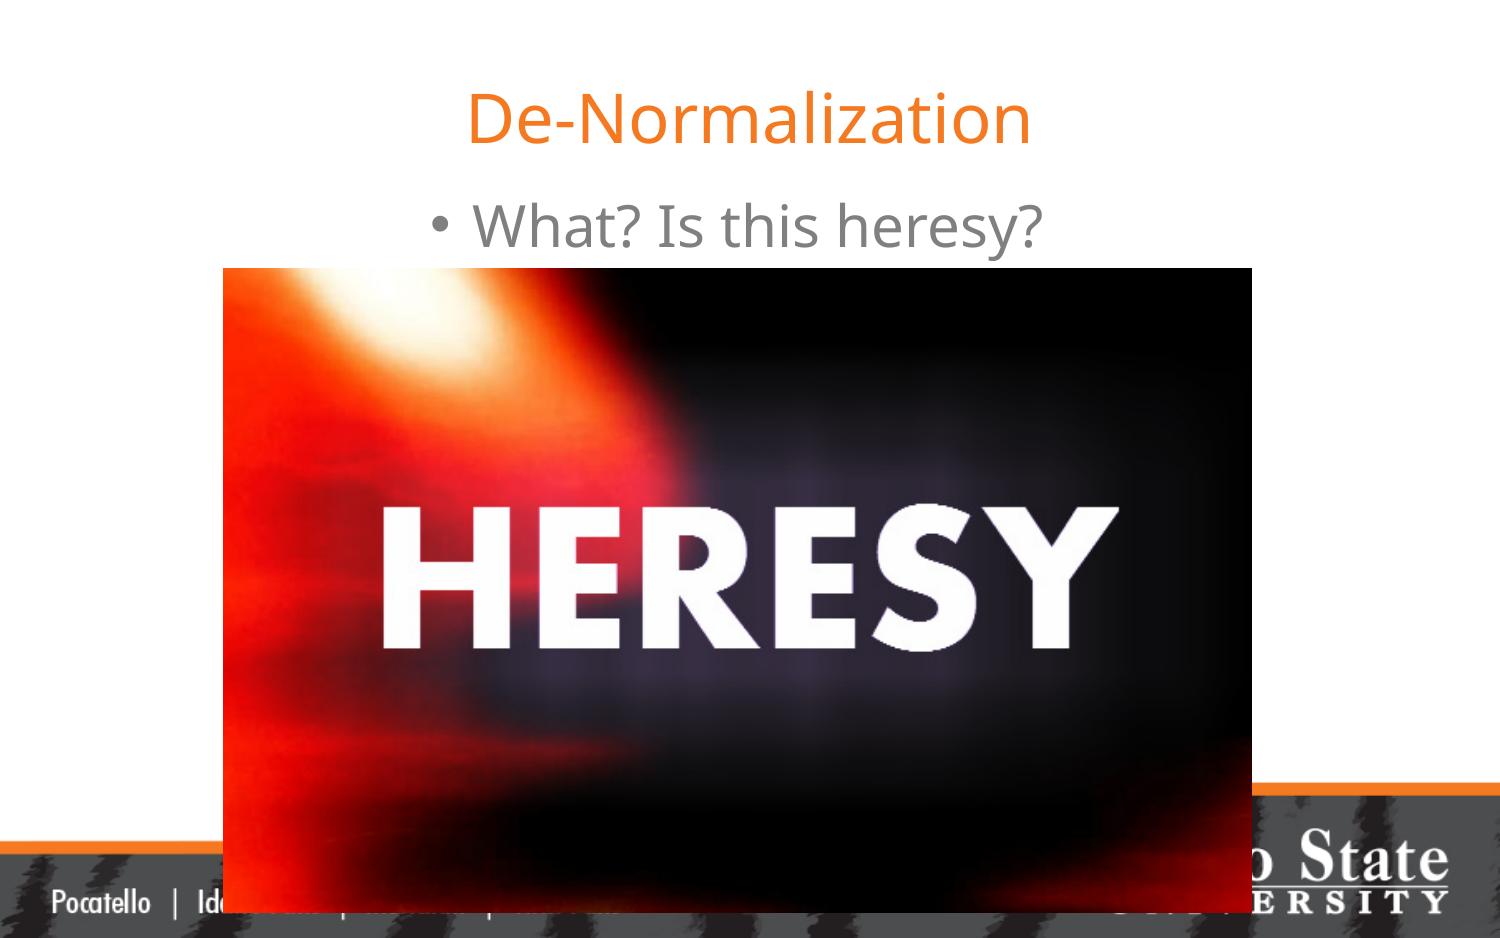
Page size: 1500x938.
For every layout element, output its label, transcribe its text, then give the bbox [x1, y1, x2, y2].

list What? Is this heresy? [62, 180, 1413, 801]
picture [0, 0, 1500, 938]
title De-Normalization [74, 37, 1426, 195]
